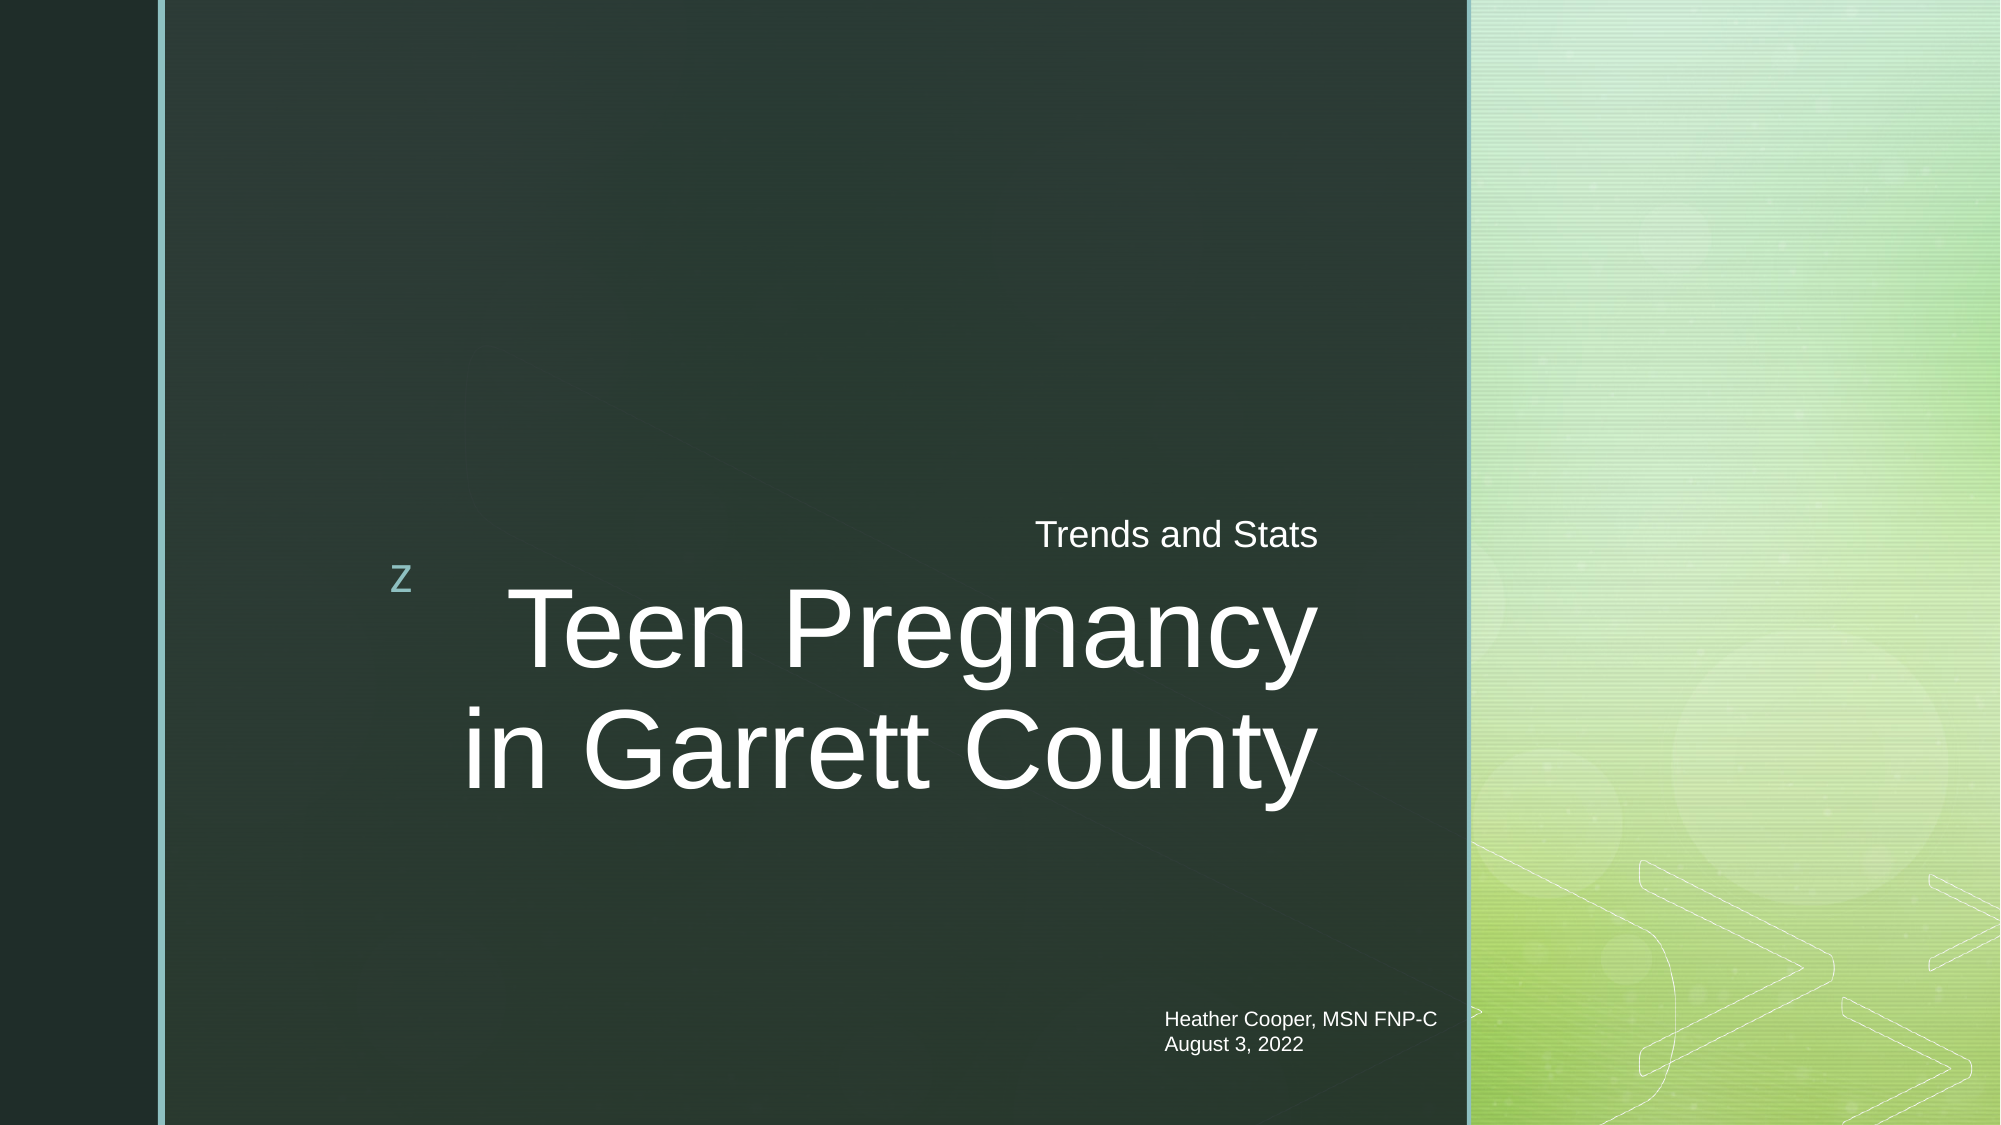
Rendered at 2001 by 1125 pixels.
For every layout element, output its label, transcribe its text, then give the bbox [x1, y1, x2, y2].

picture [1472, 0, 2001, 1125]
subtitle Trends and Stats [454, 372, 1334, 563]
text_box [849, 412, 1150, 713]
title Teen Pregnancy in Garrett County [428, 562, 1334, 935]
text_box Heather Cooper, MSN FNP-C August 3, 2022 [1149, 997, 1676, 1063]
